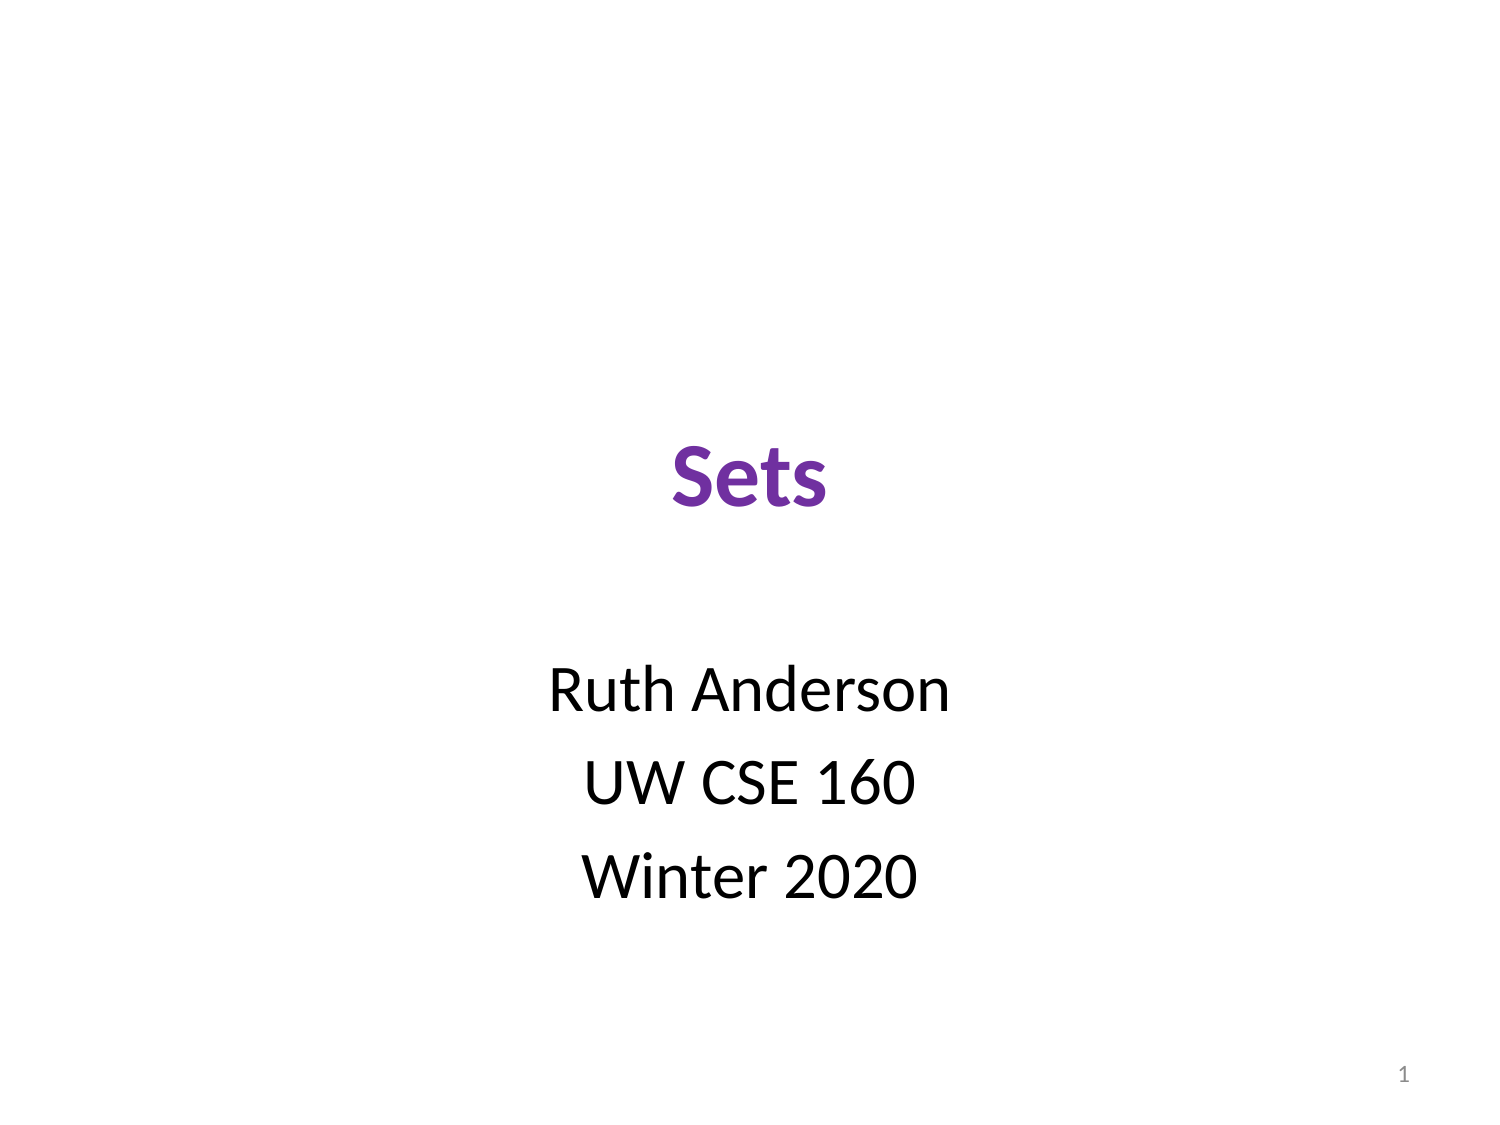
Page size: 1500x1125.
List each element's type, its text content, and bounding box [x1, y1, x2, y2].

subtitle Ruth Anderson UW CSE 160 Winter 2020 [225, 637, 1275, 925]
slide_number 1 [1074, 1042, 1425, 1103]
title Sets [112, 349, 1388, 591]
